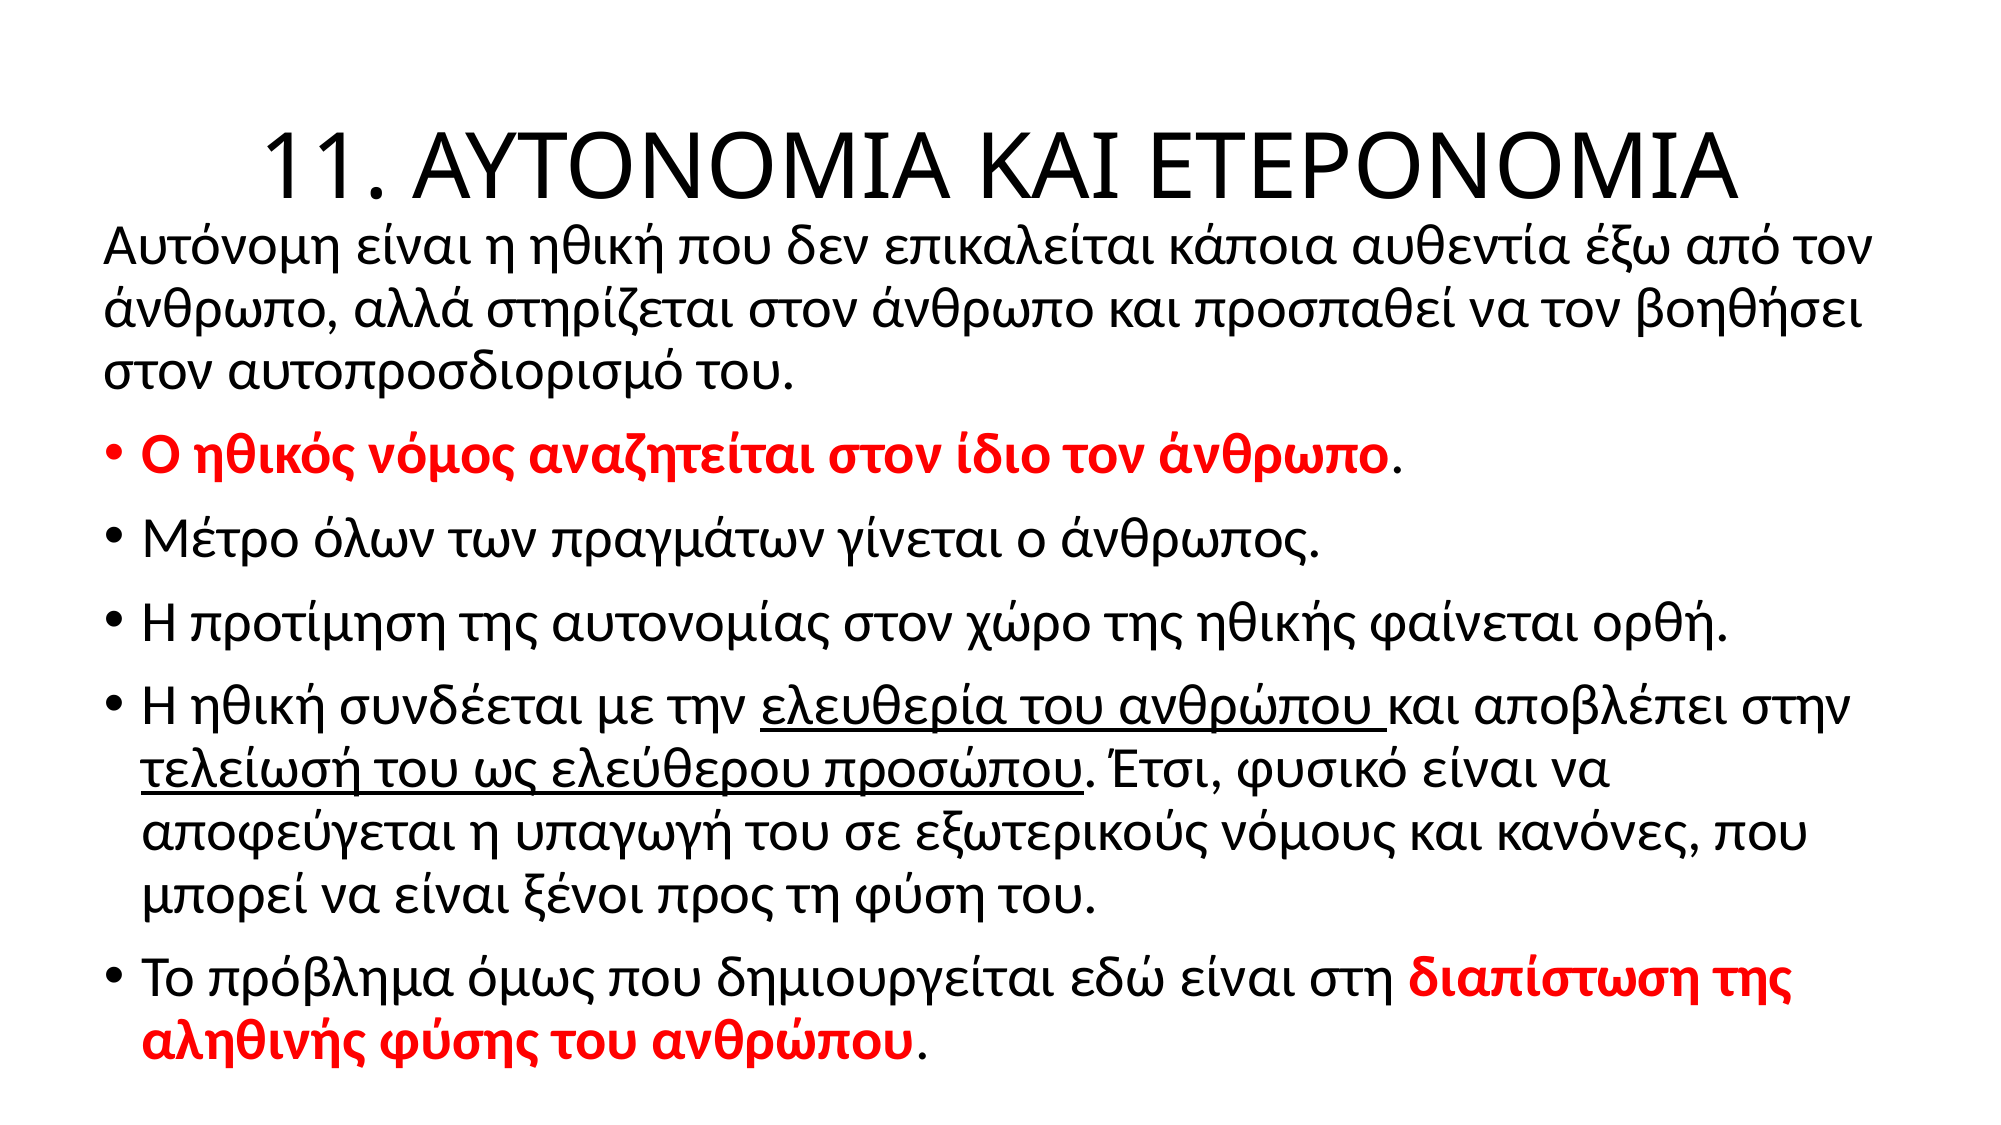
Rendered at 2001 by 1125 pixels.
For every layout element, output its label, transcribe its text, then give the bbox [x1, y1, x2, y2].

list Αυτόνομη είναι η ηθική που δεν επικαλείται κάποια αυθεντία έξω από τον άνθρωπο, αλλά στηρίζεται στον άνθρωπο και προσπαθεί να τον βοηθήσει στον αυτοπροσδιορισμό του. Ο ηθικός νόμος αναζητείται στον ίδιο τον άνθρωπο. Μέτρο όλων των πραγμάτων γίνεται ο άνθρωπος. Η προτίμηση της αυτονομίας στον χώρο της ηθικής φαίνεται ορθή. Η ηθική συνδέεται με την ελευθερία του ανθρώπου και αποβλέπει στην τελείωσή του ως ελεύθερου προσώπου. Έτσι, φυσικό είναι να αποφεύγεται η υπαγωγή του σε εξωτερικούς νόμους και κανόνες, που μπορεί να είναι ξένοι προς τη φύση του. Το πρόβλημα όμως που δημιουργείται εδώ είναι στη διαπίστωση της αληθινής φύσης του ανθρώπου. [88, 206, 1908, 1091]
title 11. ΑΥΤΟΝΟΜΙΑ ΚΑΙ ΕΤΕΡΟΝΟΜΙΑ [137, 59, 1863, 206]
